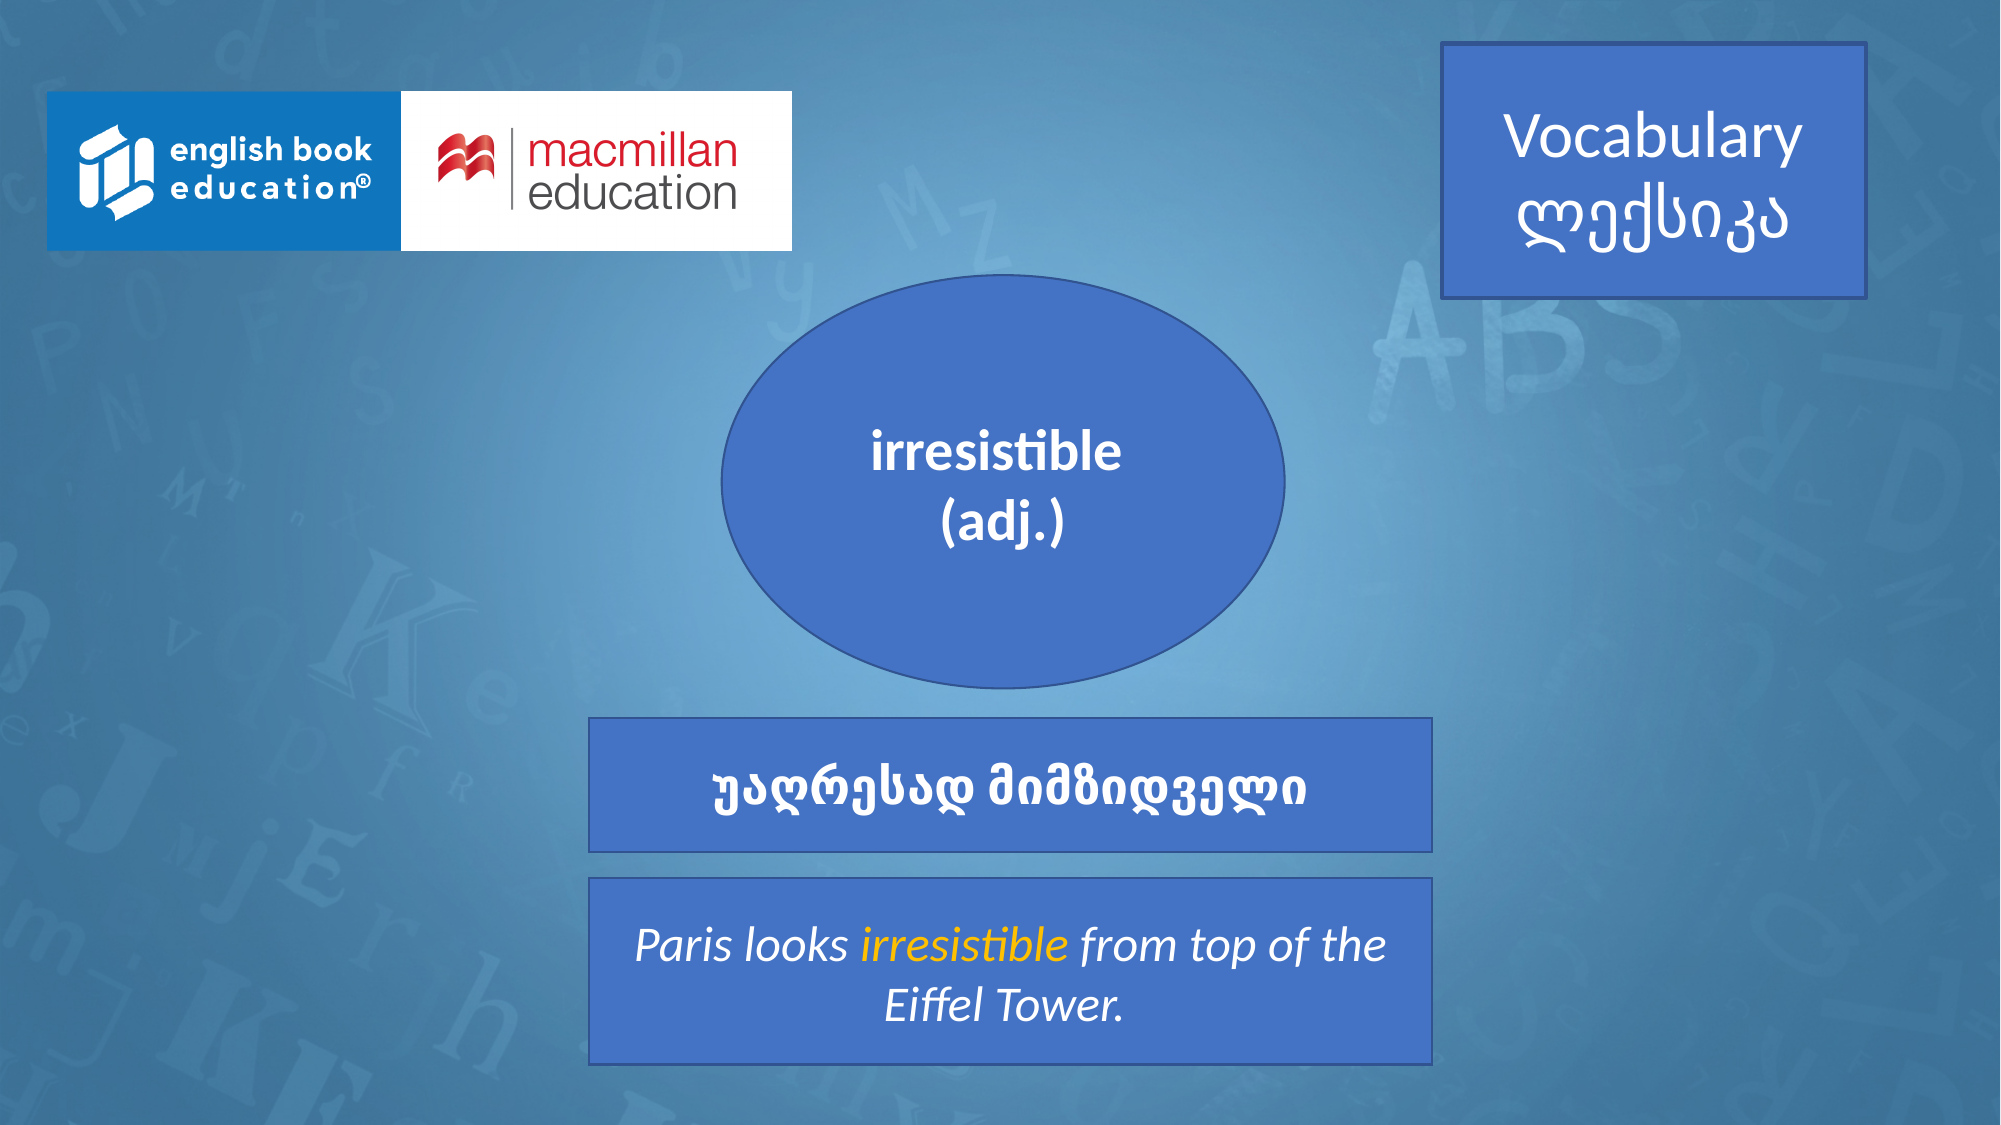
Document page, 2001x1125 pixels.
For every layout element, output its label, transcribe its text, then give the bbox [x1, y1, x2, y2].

text_box Paris looks irresistible from top of the Eiffel Tower. [588, 877, 1432, 1065]
picture [0, 0, 2001, 1125]
text_box Vocabulary ლექსიკა [1440, 41, 1868, 300]
text_box უაღრესად მიმზიდველი [588, 717, 1432, 852]
text_box irresistible (adj.) [721, 275, 1285, 689]
